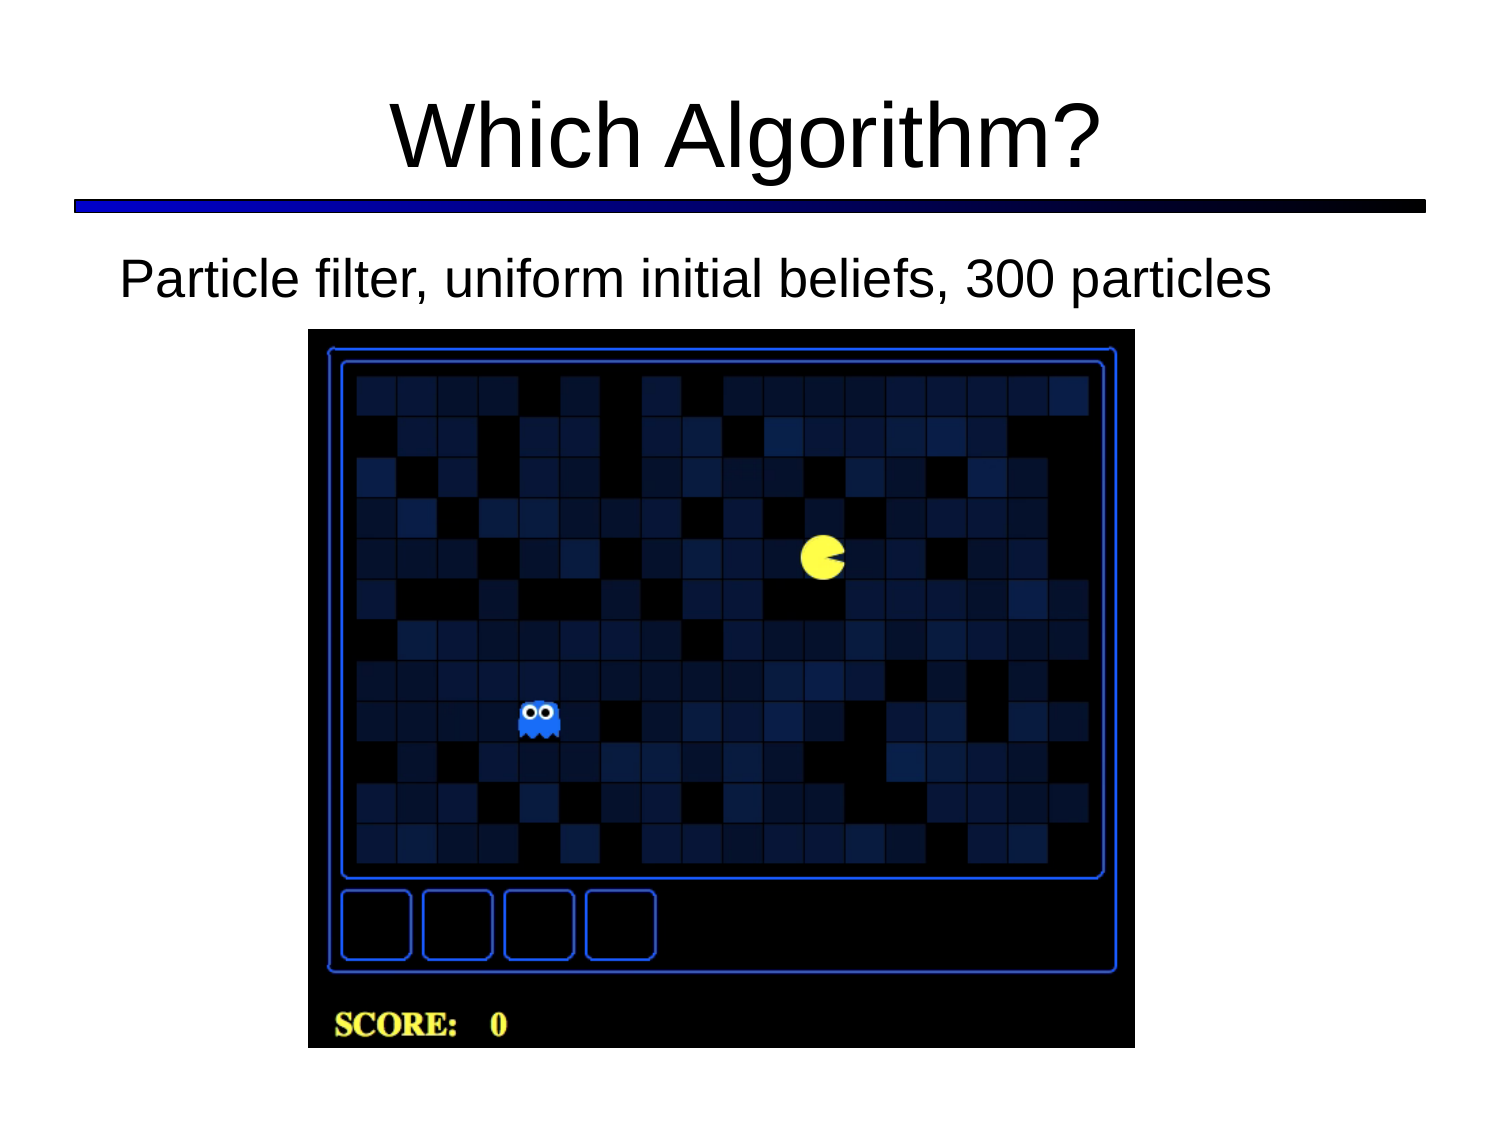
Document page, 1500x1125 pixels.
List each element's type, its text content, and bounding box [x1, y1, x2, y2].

text_box Particle filter, uniform initial beliefs, 300 particles [113, 243, 1282, 309]
picture [308, 328, 1135, 1049]
title Which Algorithm? [74, 24, 1426, 238]
